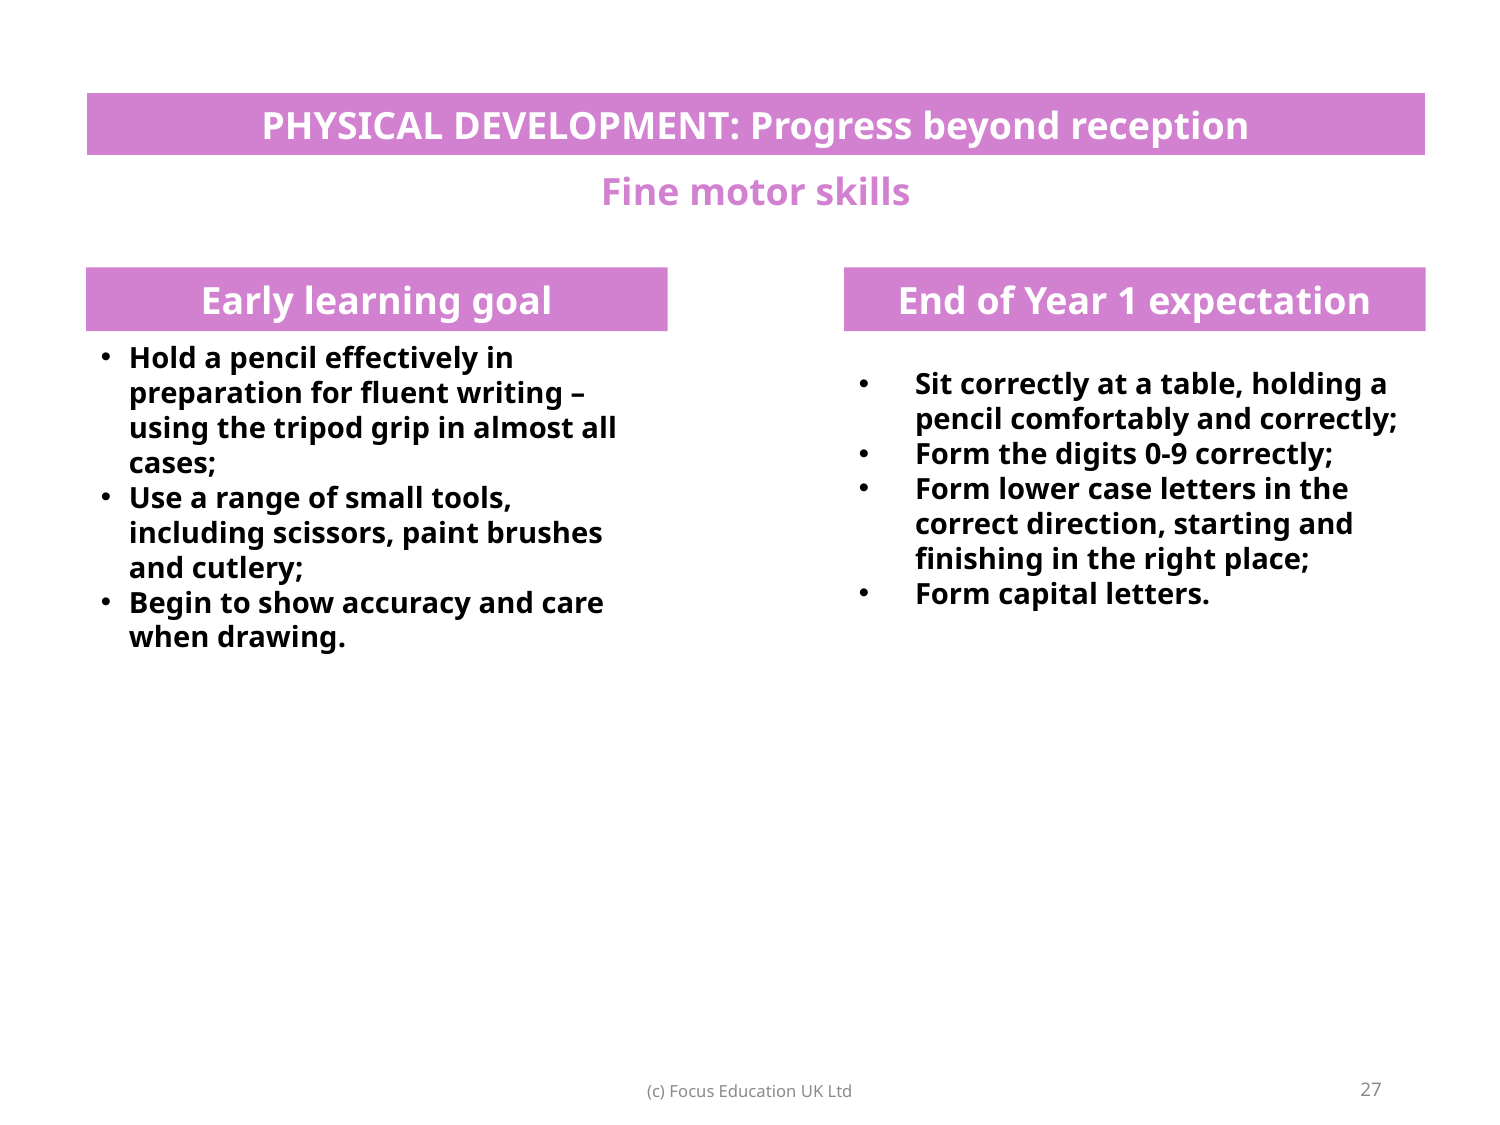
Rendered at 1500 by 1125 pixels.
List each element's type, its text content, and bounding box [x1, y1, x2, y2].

table_cell Fine motor skills [87, 161, 1425, 223]
table_header PHYSICAL DEVELOPMENT: Progress beyond reception [87, 93, 1425, 155]
text_box Early learning goal [85, 266, 669, 332]
footer (c) Focus Education UK Ltd [496, 1062, 1004, 1122]
text_box End of Year 1 expectation [843, 266, 1427, 332]
text_box Hold a pencil effectively in preparation for fluent writing –using the tripod grip in almost all cases; Use a range of small tools, including scissors, paint brushes and cutlery; Begin to show accuracy and care when drawing. [85, 352, 669, 641]
slide_number 27 [1059, 1060, 1397, 1121]
text_box Sit correctly at a table, holding a pencil comfortably and correctly; Form the digits 0-9 correctly; Form lower case letters in the correct direction, starting and finishing in the right place; Form capital letters. [843, 352, 1427, 659]
